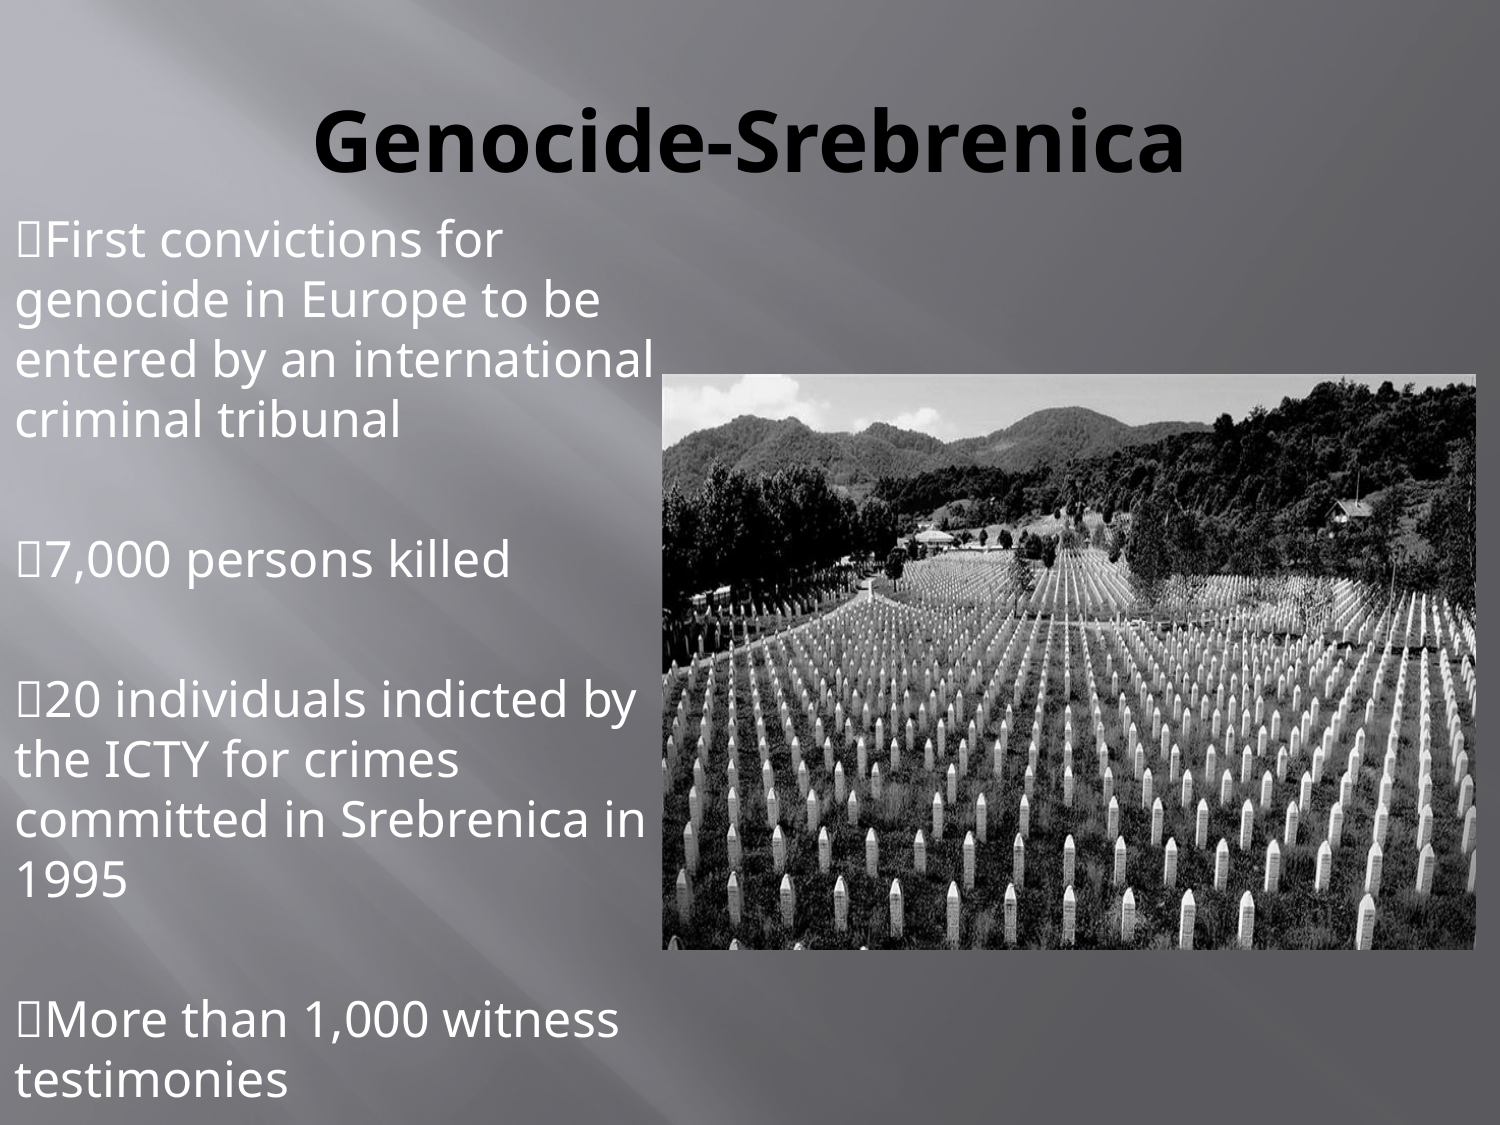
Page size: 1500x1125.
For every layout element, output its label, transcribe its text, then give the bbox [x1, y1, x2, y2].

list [662, 374, 1477, 951]
title Genocide-Srebrenica [75, 45, 1425, 233]
list First convictions for genocide in Europe to be entered by an international criminal tribunal 7,000 persons killed 20 individuals indicted by the ICTY for crimes committed in Srebrenica in 1995 More than 1,000 witness testimonies [0, 200, 693, 1005]
